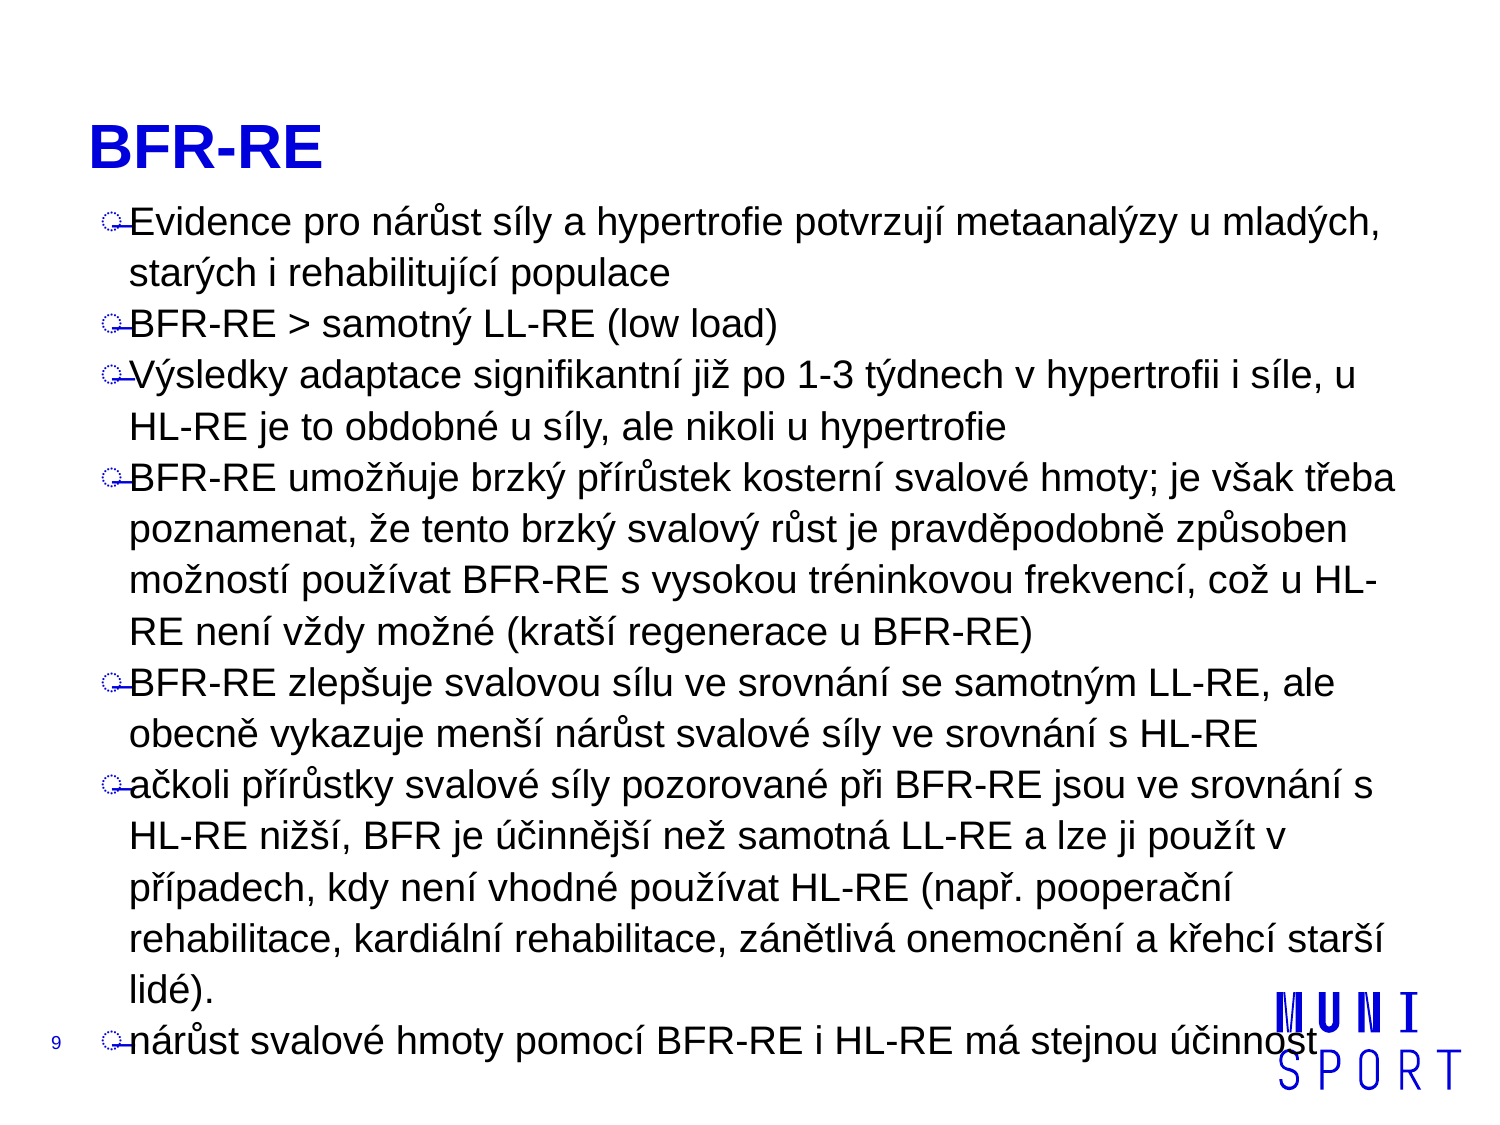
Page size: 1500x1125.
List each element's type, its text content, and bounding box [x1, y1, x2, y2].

list Evidence pro nárůst síly a hypertrofie potvrzují metaanalýzy u mladých, starých i rehabilitující populace BFR-RE > samotný LL-RE (low load) Výsledky adaptace signifikantní již po 1-3 týdnech v hypertrofii i síle, u HL-RE je to obdobné u síly, ale nikoli u hypertrofie BFR-RE umožňuje brzký přírůstek kosterní svalové hmoty; je však třeba poznamenat, že tento brzký svalový růst je pravděpodobně způsoben možností používat BFR-RE s vysokou tréninkovou frekvencí, což u HL-RE není vždy možné (kratší regenerace u BFR-RE) BFR-RE zlepšuje svalovou sílu ve srovnání se samotným LL-RE, ale obecně vykazuje menší nárůst svalové síly ve srovnání s HL-RE ačkoli přírůstky svalové síly pozorované při BFR-RE jsou ve srovnání s HL-RE nižší, BFR je účinnější než samotná LL-RE a lze ji použít v případech, kdy není vhodné používat HL-RE (např. pooperační rehabilitace, kardiální rehabilitace, zánětlivá onemocnění a křehcí starší lidé). nárůst svalové hmoty pomocí BFR-RE i HL-RE má stejnou účinnost [88, 192, 1412, 1063]
title BFR-RE [88, 118, 1412, 192]
slide_number 9 [50, 1021, 82, 1063]
